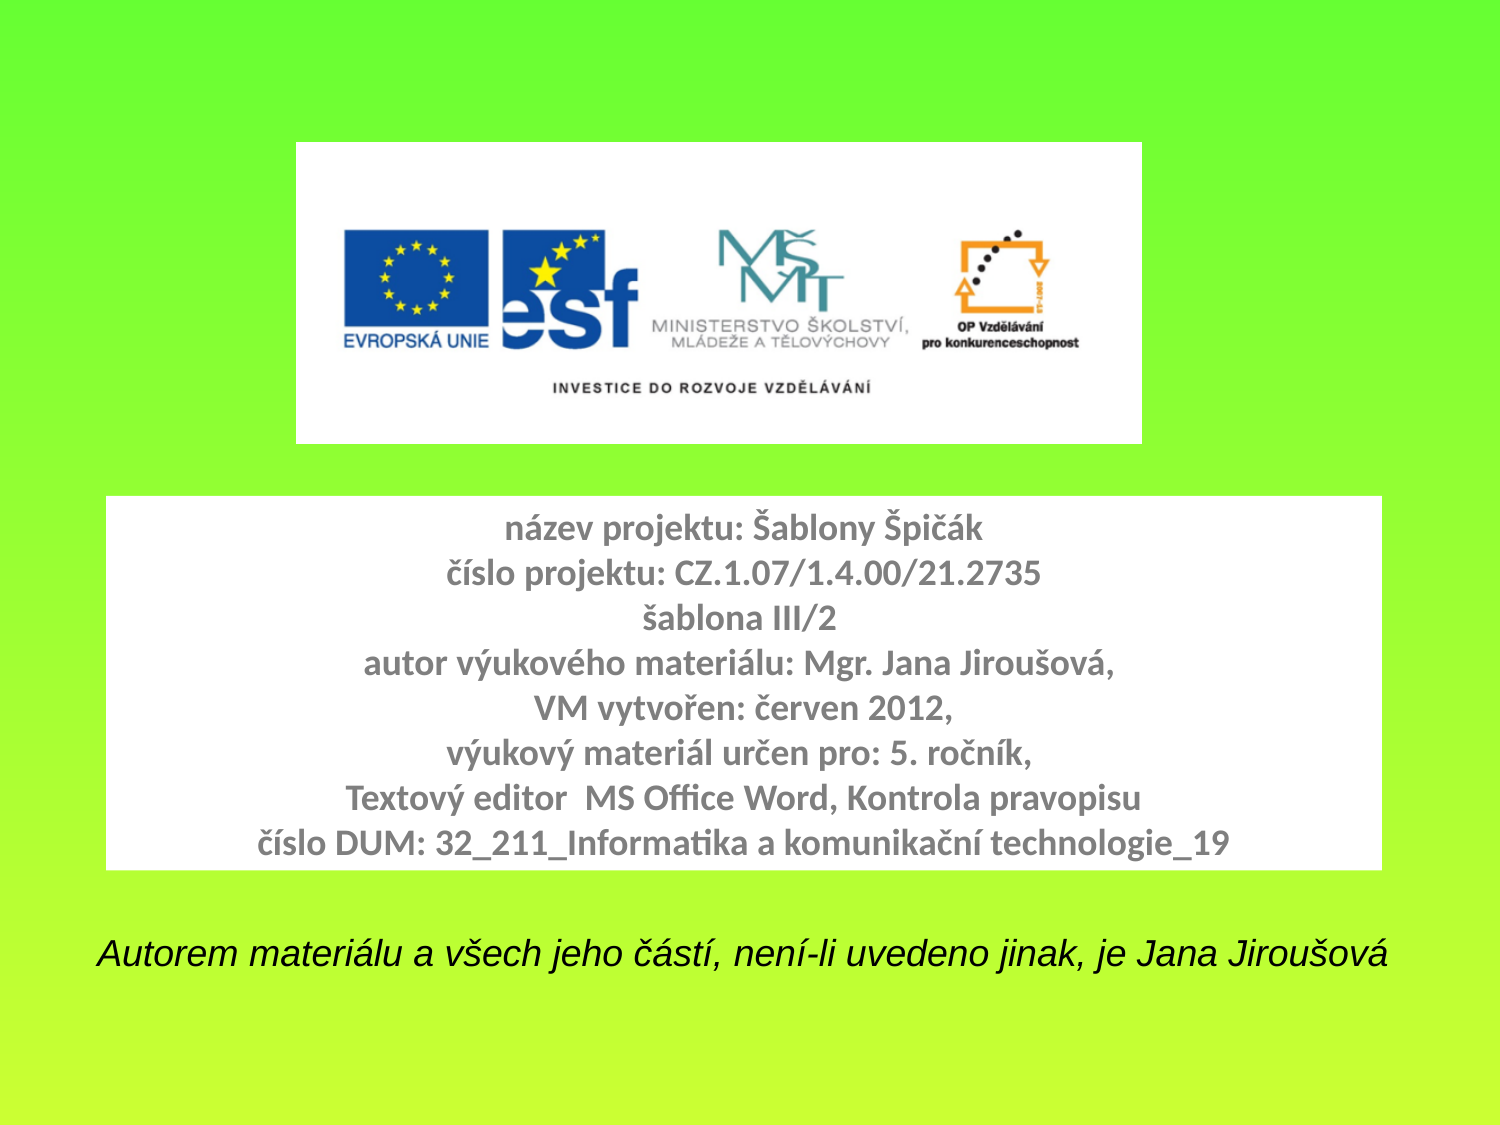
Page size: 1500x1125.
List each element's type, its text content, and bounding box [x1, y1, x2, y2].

text_box název projektu: Šablony Špičák číslo projektu: CZ.1.07/1.4.00/21.2735 šablona III/2 autor výukového materiálu: Mgr. Jana Jiroušová, VM vytvořen: červen 2012, výukový materiál určen pro: 5. ročník, Textový editor MS Office Word, Kontrola pravopisu číslo DUM: 32_211_Informatika a komunikační technologie_19 [106, 495, 1382, 871]
text_box Autorem materiálu a všech jeho částí, není-li uvedeno jinak, je Jana Jiroušová [82, 921, 1418, 982]
picture [296, 142, 1142, 444]
